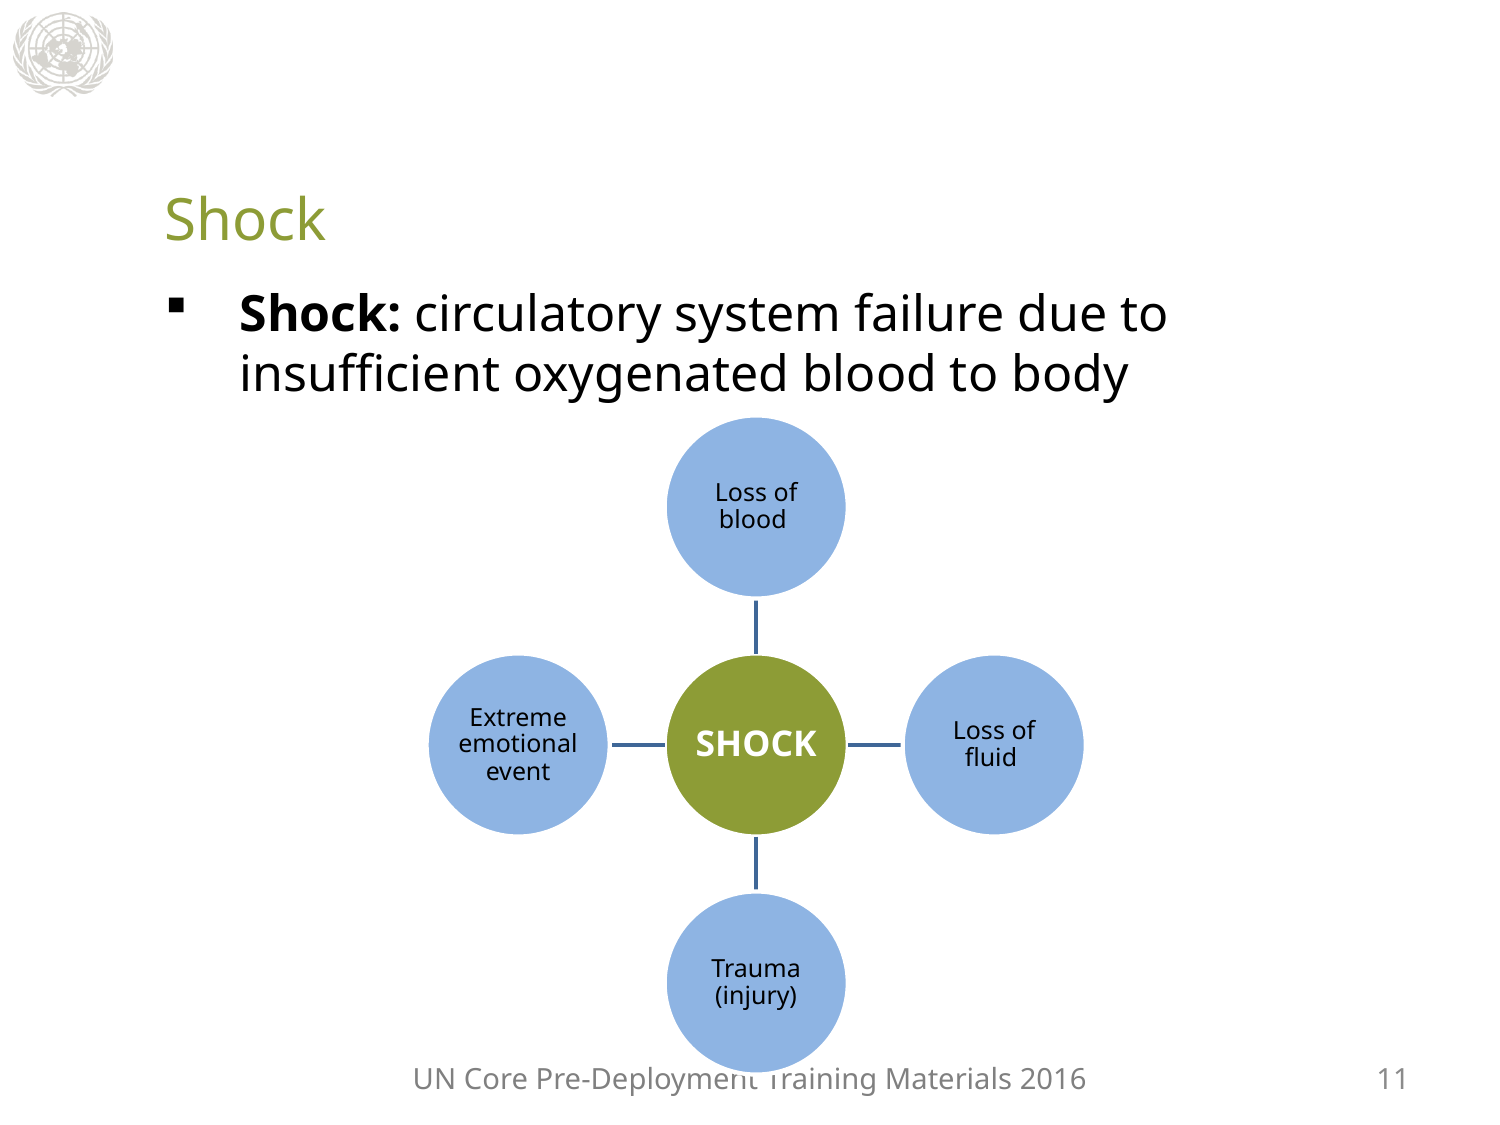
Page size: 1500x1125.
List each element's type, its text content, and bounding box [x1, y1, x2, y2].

text_box Shock [149, 174, 1363, 260]
slide_number 11 [1150, 1052, 1425, 1103]
text_box Shock: circulatory system failure due to insufficient oxygenated blood to body [149, 274, 1363, 409]
picture [13, 12, 113, 97]
text_box UN Core Pre-Deployment Training Materials 2016 [350, 1083, 1150, 1103]
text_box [274, 414, 1238, 1076]
